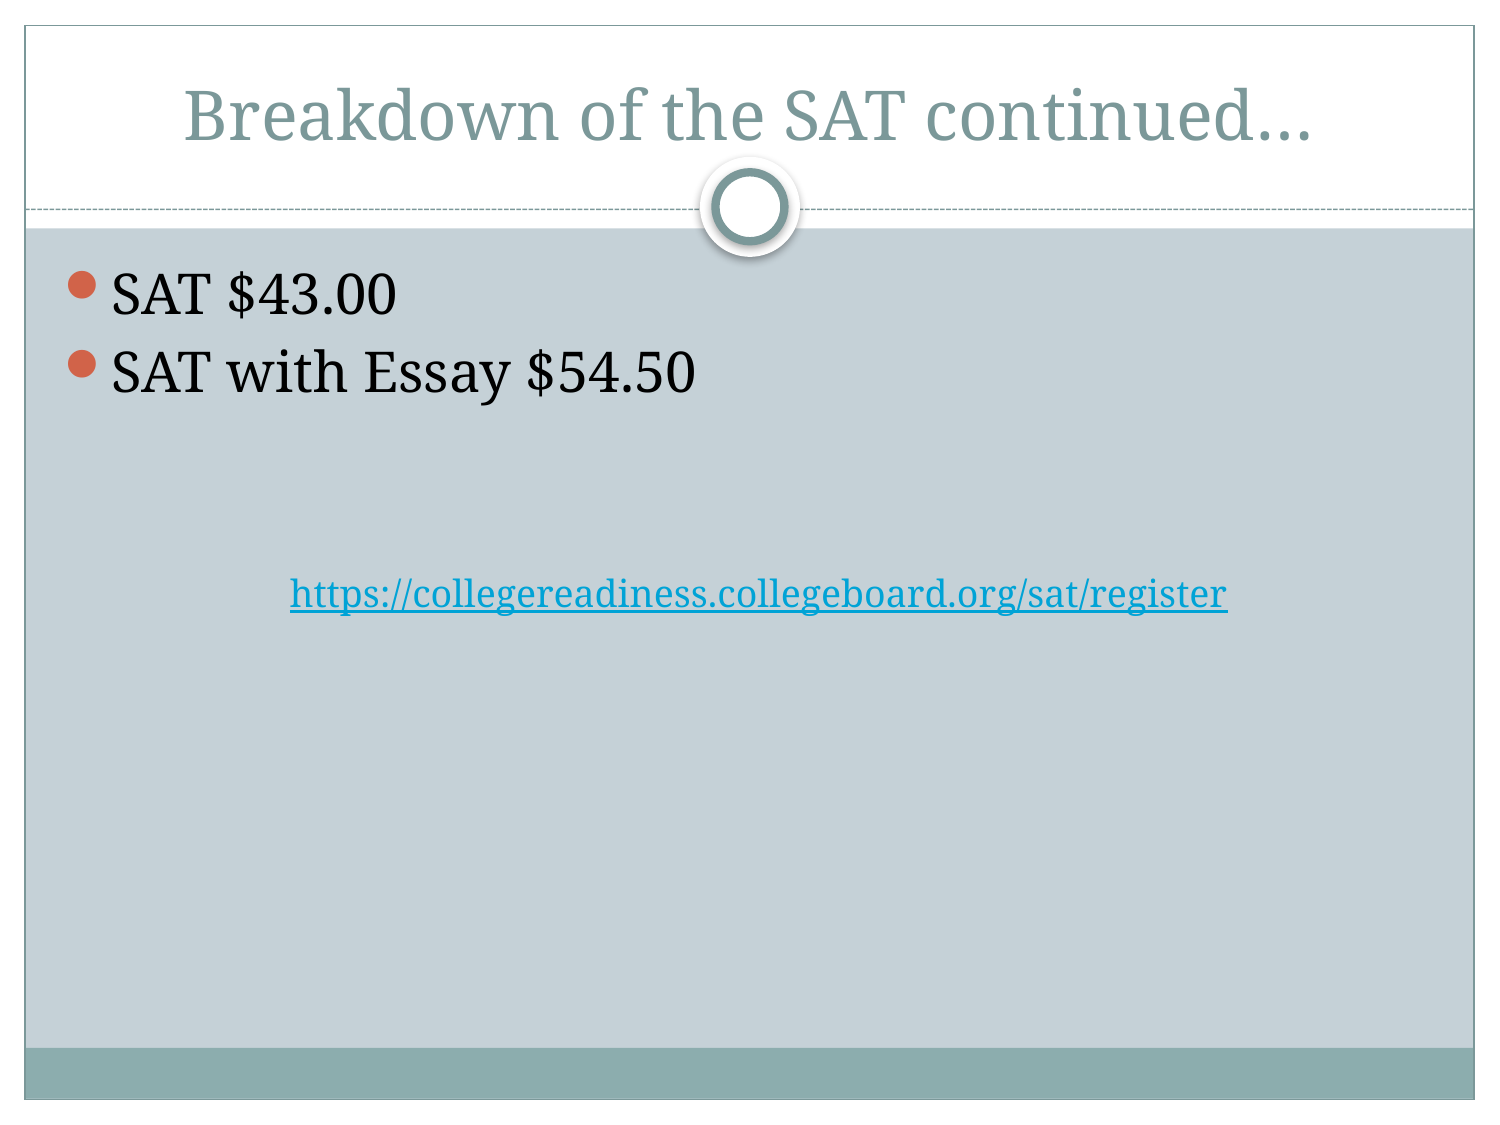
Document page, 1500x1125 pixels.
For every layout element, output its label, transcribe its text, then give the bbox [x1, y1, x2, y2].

list SAT $43.00 SAT with Essay $54.50 [49, 250, 1445, 1001]
title Breakdown of the SAT continued… [49, 37, 1450, 162]
text_box https://collegereadiness.collegeboard.org/sat/register [275, 562, 1275, 719]
